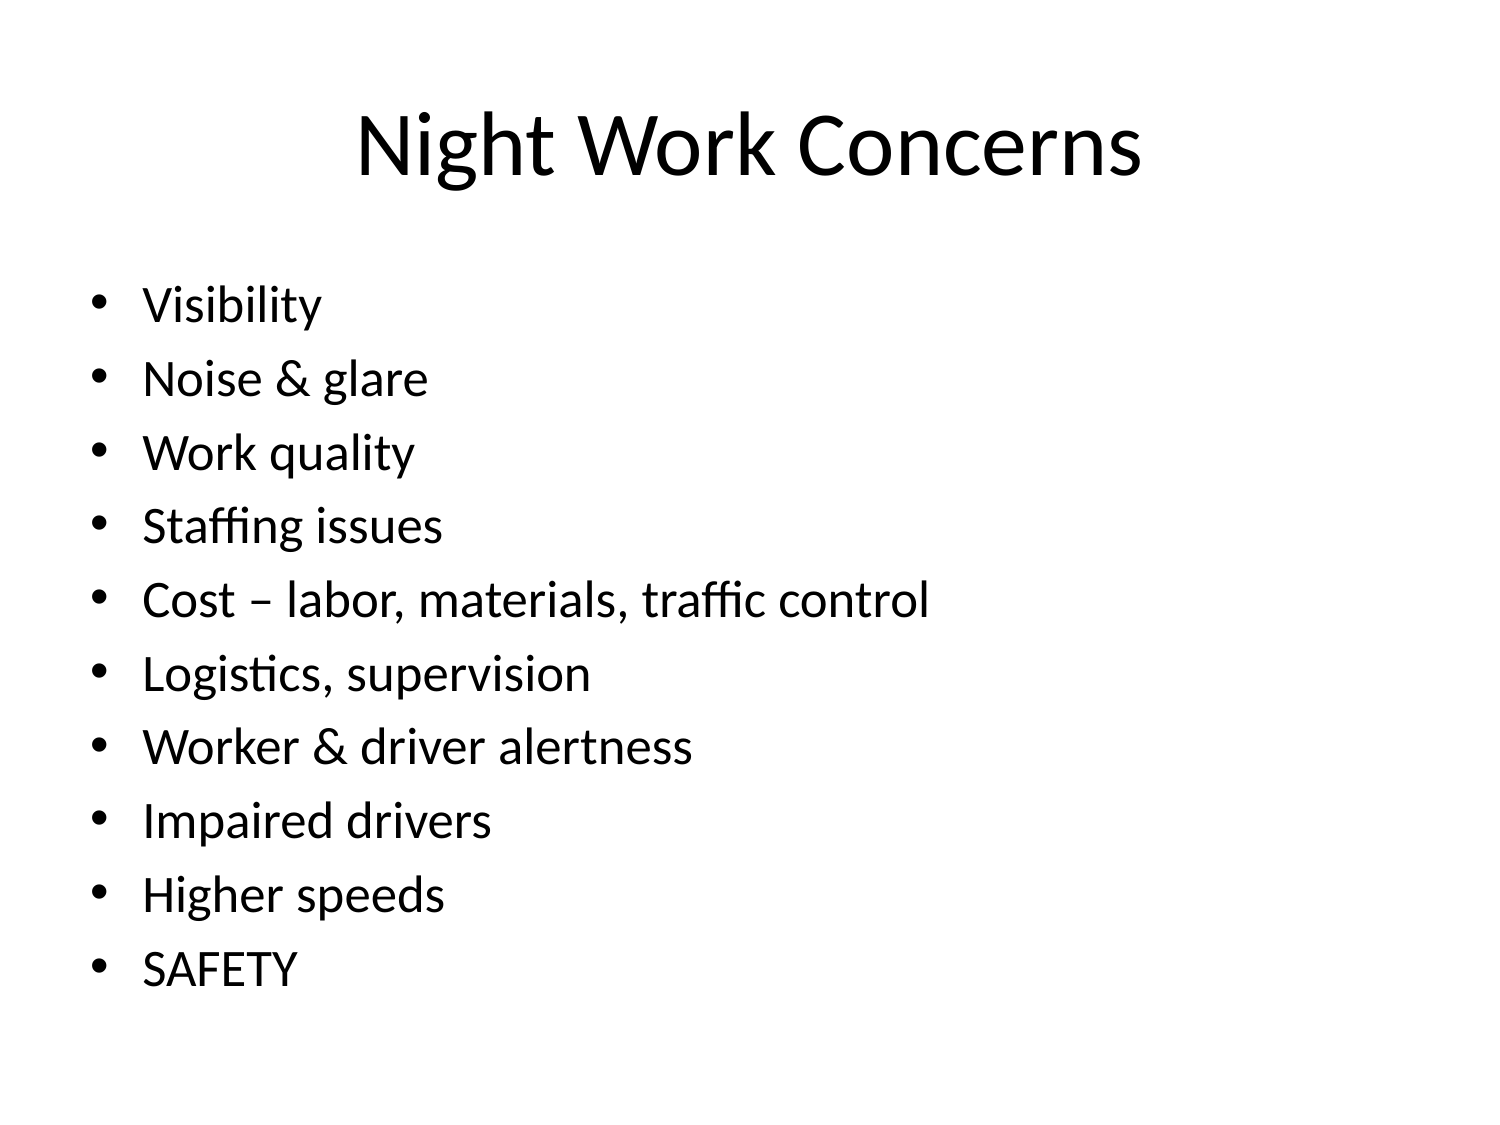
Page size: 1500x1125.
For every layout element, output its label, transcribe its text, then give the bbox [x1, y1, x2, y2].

title Night Work Concerns [75, 45, 1425, 233]
list Visibility Noise & glare Work quality Staffing issues Cost – labor, materials, traffic control Logistics, supervision Worker & driver alertness Impaired drivers Higher speeds SAFETY [75, 262, 1425, 1005]
